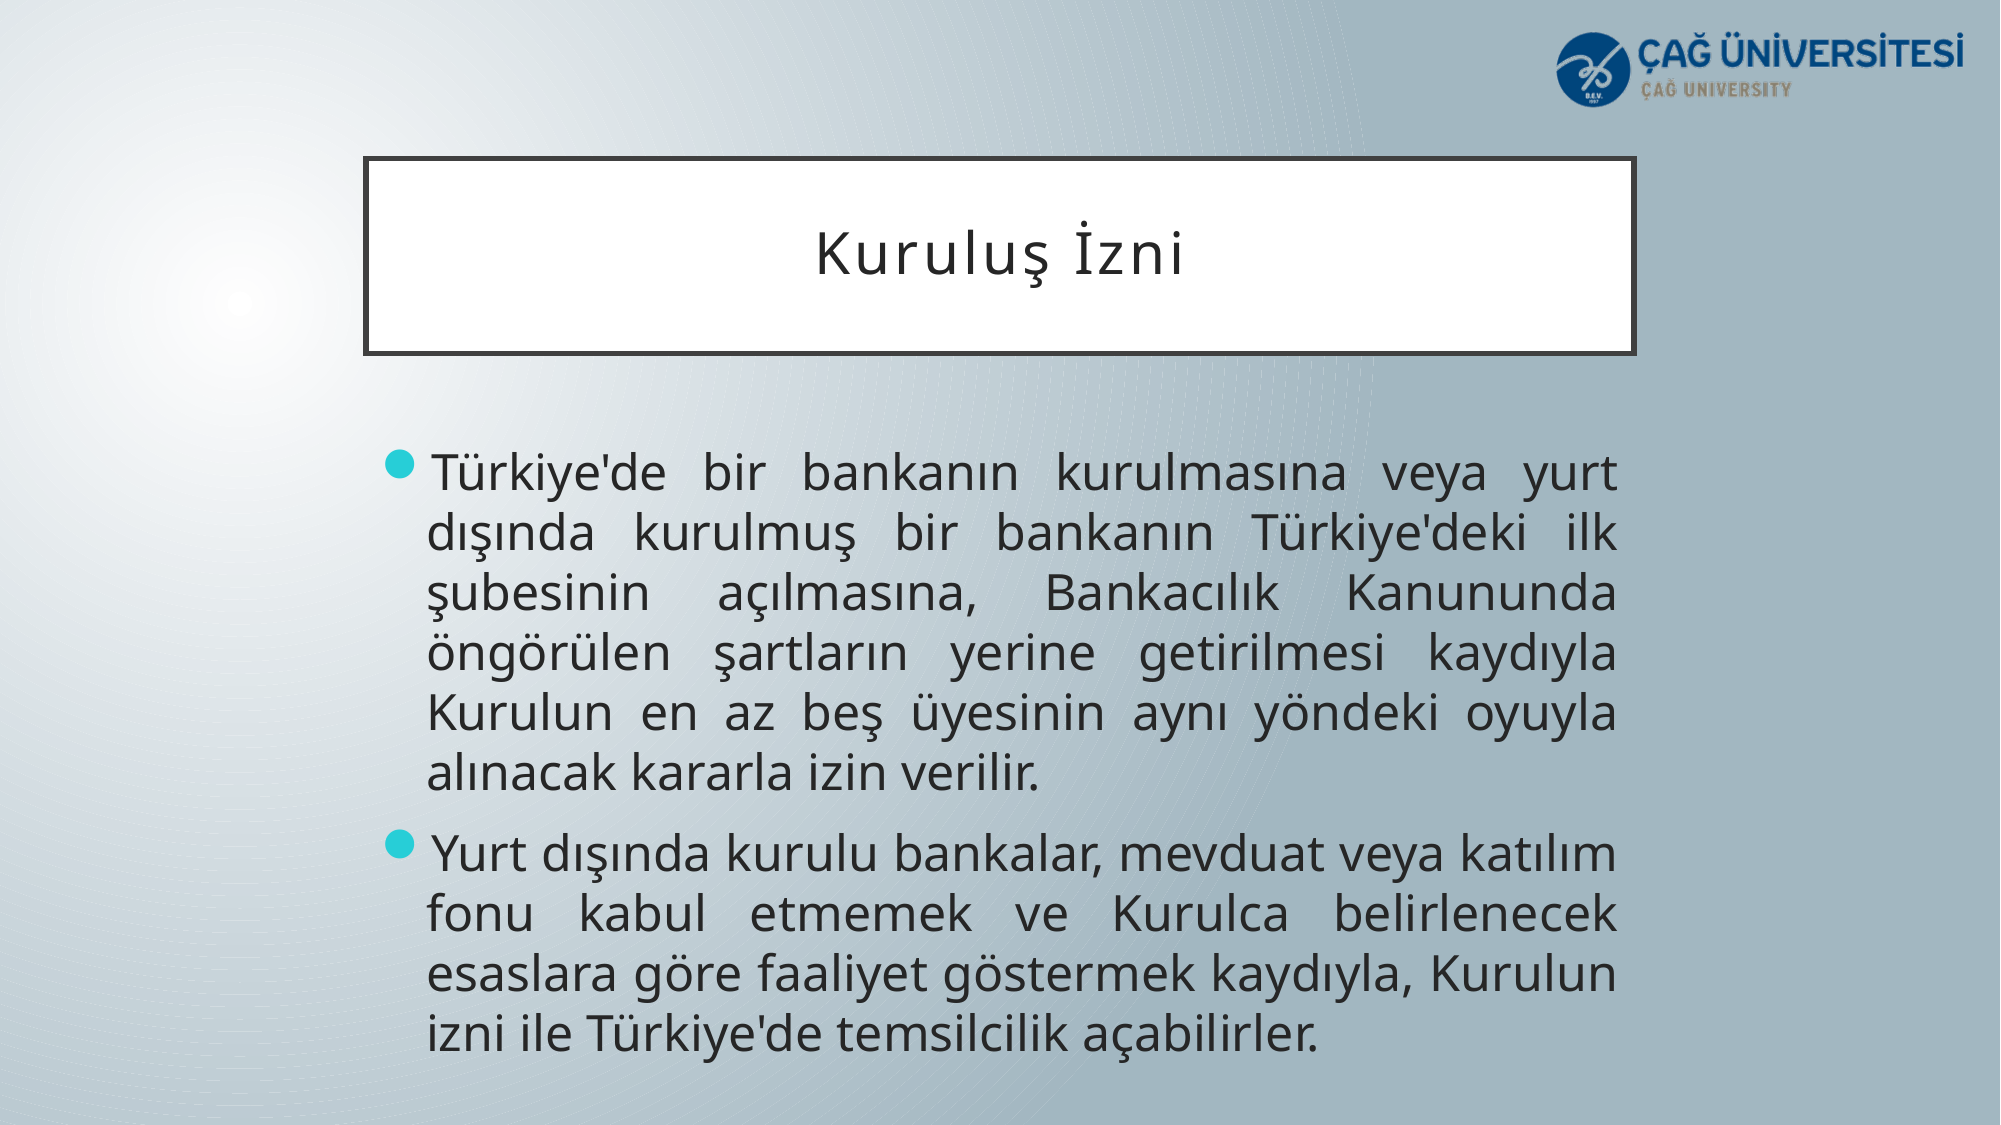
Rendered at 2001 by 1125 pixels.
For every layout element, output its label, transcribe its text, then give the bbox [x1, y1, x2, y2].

picture [1550, 23, 1972, 119]
list Türkiye'de bir bankanın kurulmasına veya yurt dışında kurulmuş bir bankanın Türkiye'deki ilk şubesinin açılmasına, Bankacılık Kanununda öngörülen şartların yerine getirilmesi kaydıyla Kurulun en az beş üyesinin aynı yöndeki oyuyla alınacak kararla izin verilir. Yurt dışında kurulu bankalar, mevduat veya katılım fonu kabul etmemek ve Kurulca belirlenecek esaslara göre faaliyet göstermek kaydıyla, Kurulun izni ile Türkiye'de temsilcilik açabilirler. [366, 432, 1634, 942]
title Kuruluş İzni [363, 156, 1637, 356]
